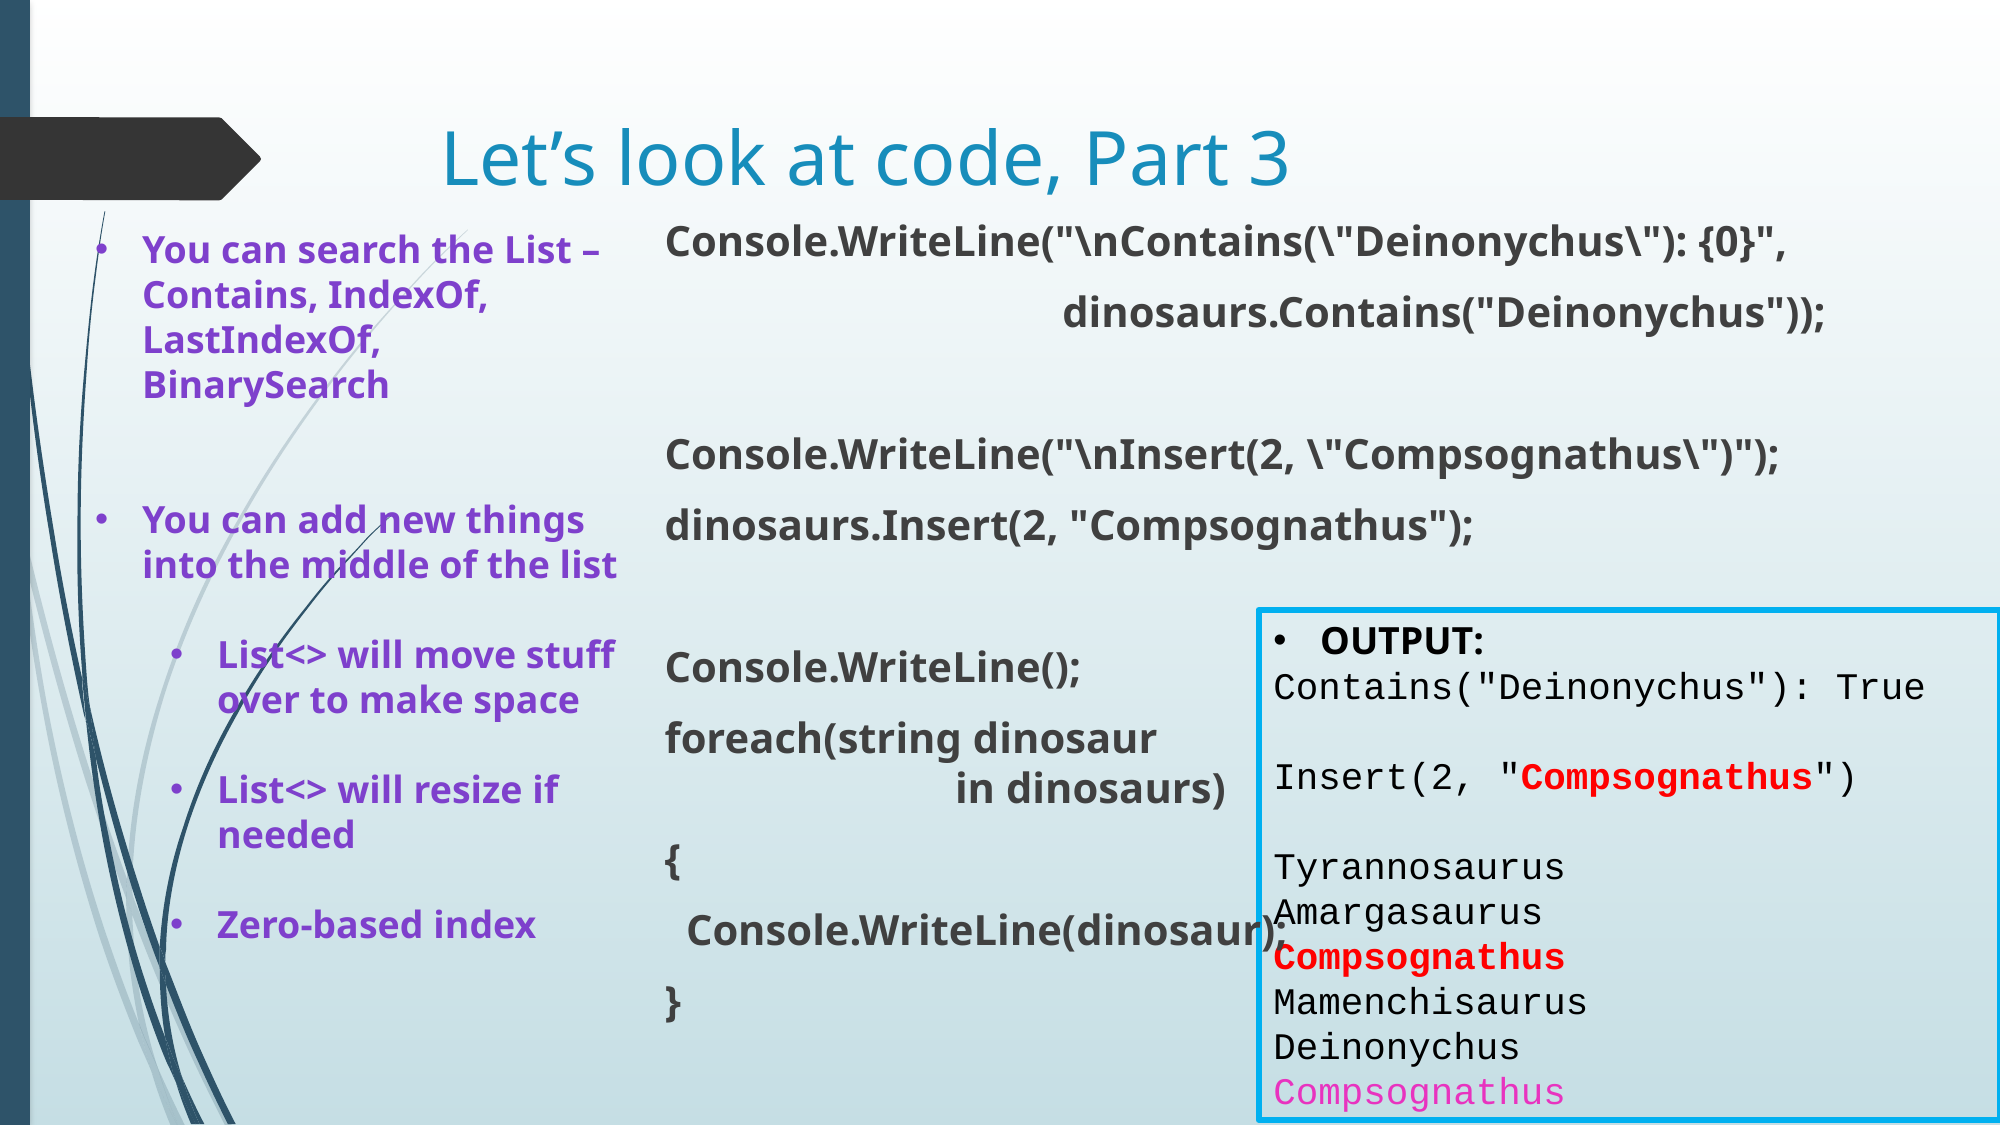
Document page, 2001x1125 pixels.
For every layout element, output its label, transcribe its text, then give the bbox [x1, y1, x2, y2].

text_box You can search the List – Contains, IndexOf, LastIndexOf, BinarySearch You can add new things into the middle of the list List<> will move stuff over to make space List<> will resize if needed Zero-based index [80, 218, 650, 1044]
list Console.WriteLine("\nContains(\"Deinonychus\"): {0}", dinosaurs.Contains("Deinonychus")); Console.WriteLine("\nInsert(2, \"Compsognathus\")"); dinosaurs.Insert(2, "Compsognathus"); Console.WriteLine(); foreach(string dinosaur in dinosaurs) { Console.WriteLine(dinosaur); } [649, 313, 1868, 1102]
title Let’s look at code, Part 3 [425, 102, 1888, 313]
text_box OUTPUT: Contains("Deinonychus"): True Insert(2, "Compsognathus") Tyrannosaurus Amargasaurus Compsognathus Mamenchisaurus Deinonychus Compsognathus [1258, 609, 2000, 1120]
